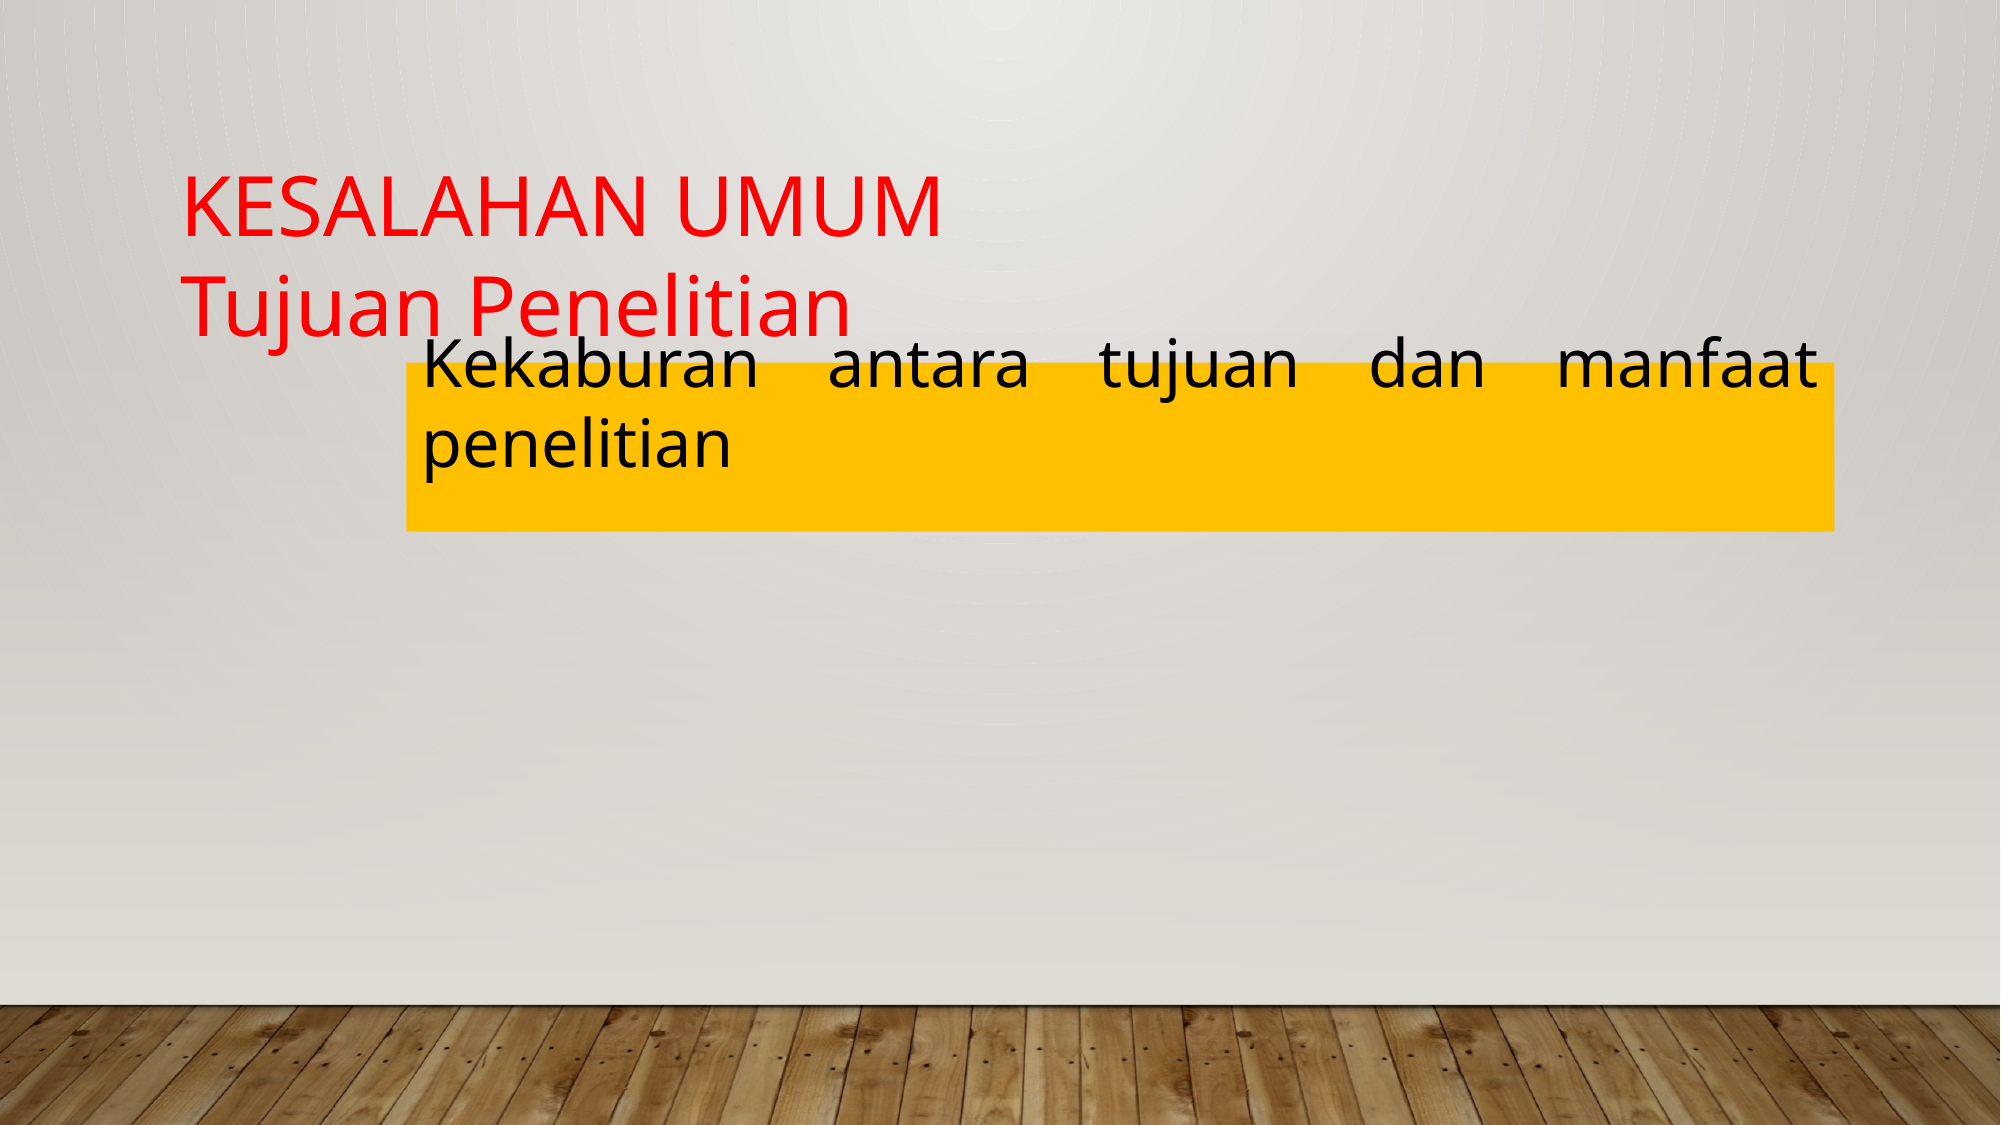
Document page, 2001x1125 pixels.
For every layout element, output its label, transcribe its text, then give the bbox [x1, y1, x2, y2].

picture [0, 1005, 2000, 1125]
text_box Kekaburan antara tujuan dan manfaat penelitian [406, 362, 1835, 532]
text_box KESALAHAN UMUM Tujuan Penelitian [165, 145, 1452, 361]
